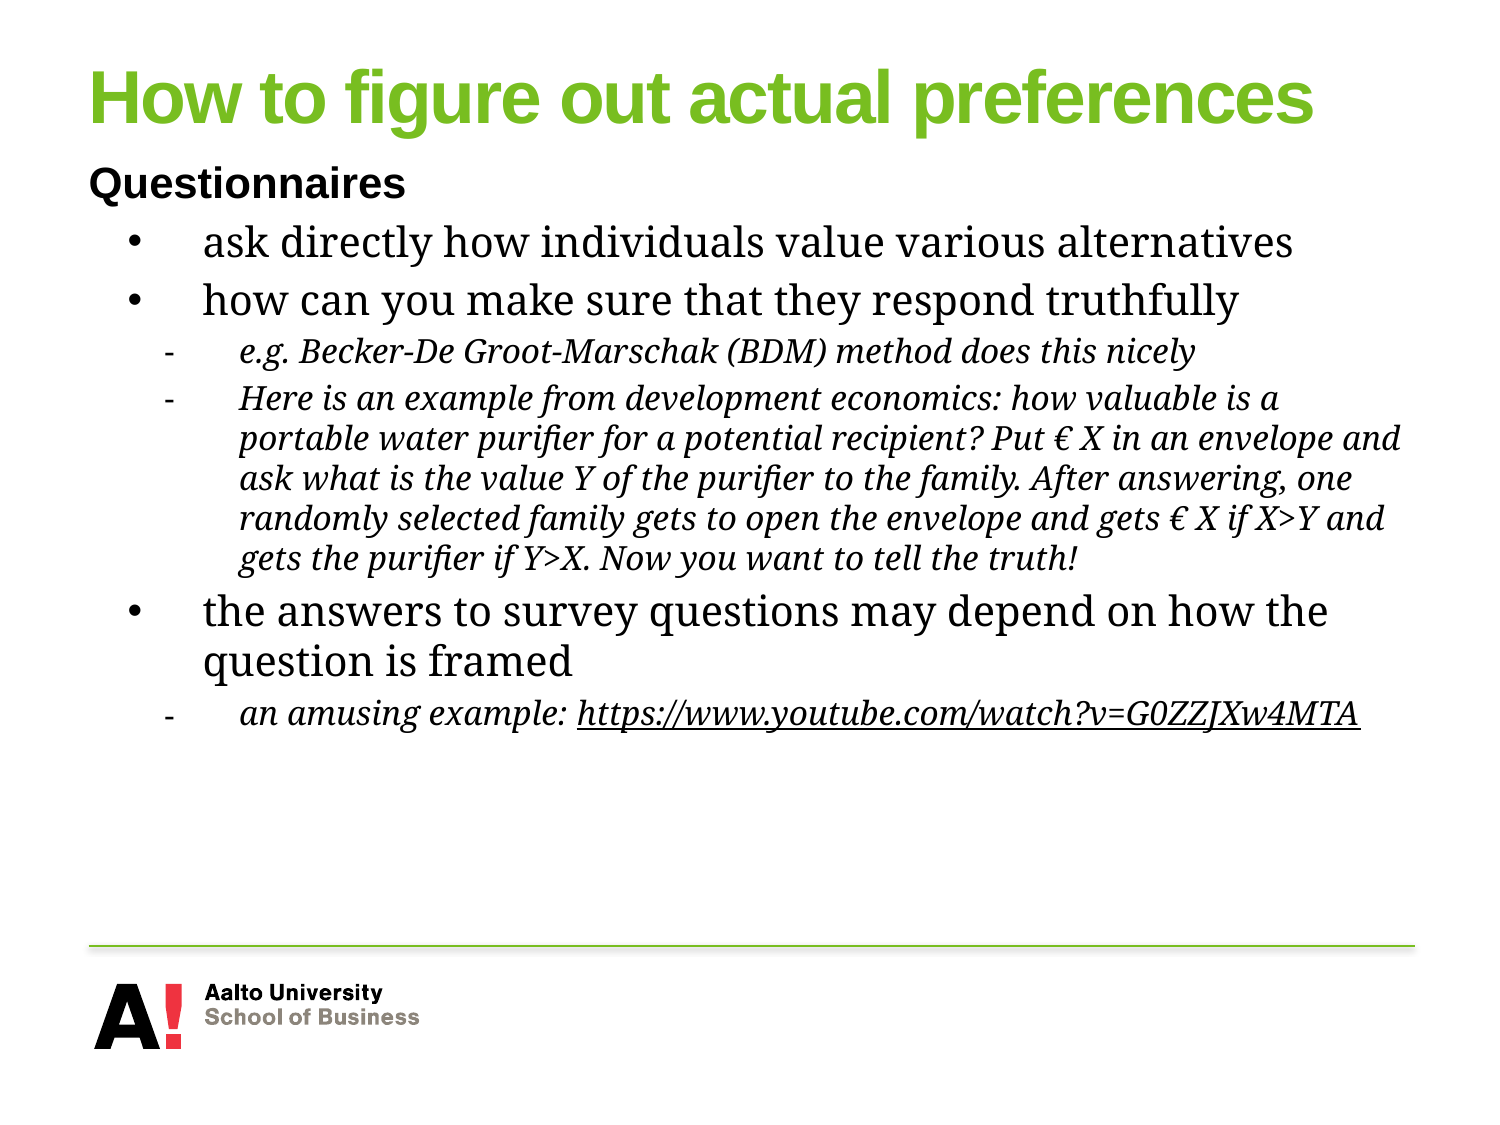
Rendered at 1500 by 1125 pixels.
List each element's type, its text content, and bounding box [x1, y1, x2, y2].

list Questionnaires ask directly how individuals value various alternatives how can you make sure that they respond truthfully e.g. Becker-De Groot-Marschak (BDM) method does this nicely Here is an example from development economics: how valuable is a portable water purifier for a potential recipient? Put € X in an envelope and ask what is the value Y of the purifier to the family. After answering, one randomly selected family gets to open the envelope and gets € X if X>Y and gets the purifier if Y>X. Now you want to tell the truth! the answers to survey questions may depend on how the question is framed an amusing example: https://www.youtube.com/watch?v=G0ZZJXw4MTA [88, 154, 1415, 888]
title How to figure out actual preferences [88, 62, 1415, 154]
